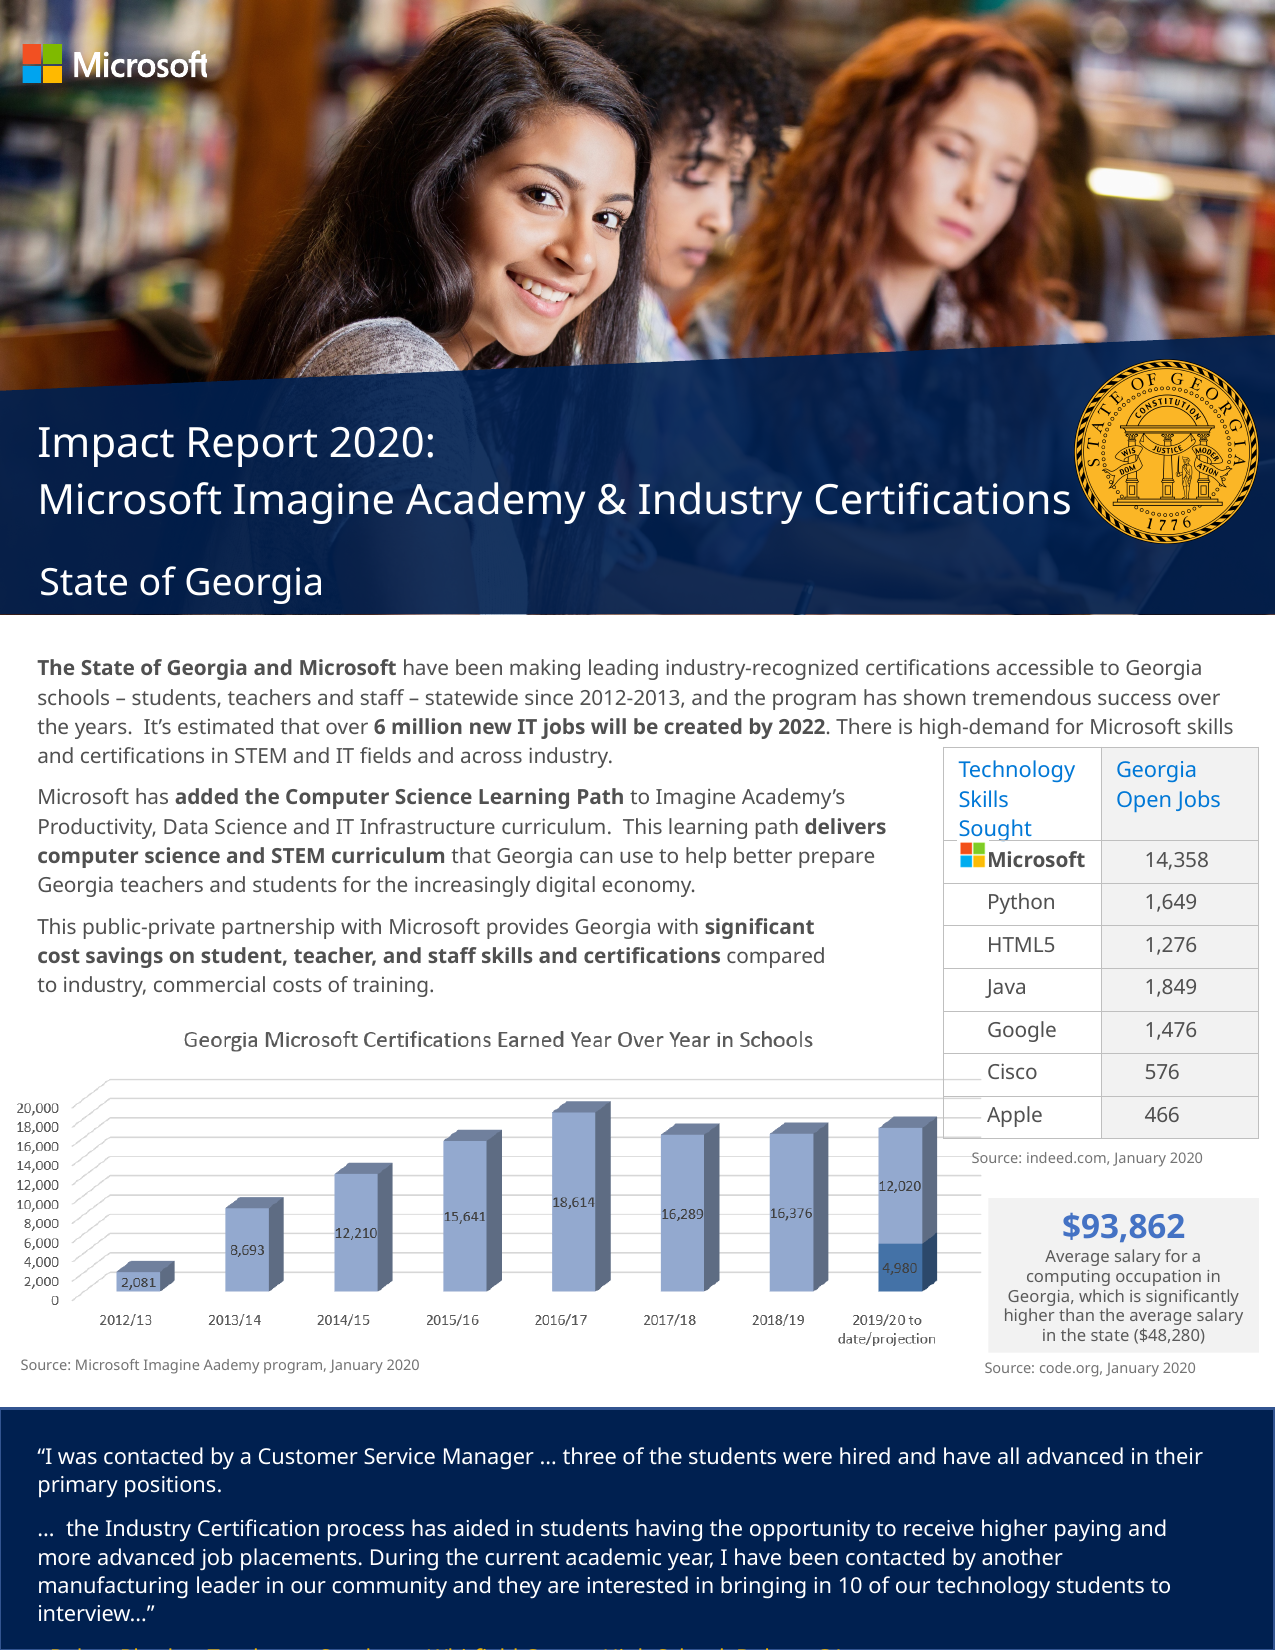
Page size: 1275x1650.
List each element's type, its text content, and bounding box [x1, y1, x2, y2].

text_box Source: indeed.com, January 2020 [986, 1141, 1218, 1175]
picture [957, 839, 989, 871]
table_cell 466 [1102, 1097, 1258, 1138]
table_cell Google [944, 1012, 1101, 1053]
text_box The State of Georgia and Microsoft have been making leading industry-recognized certifications accessible to Georgia schools – students, teachers and staff – statewide since 2012-2013, and the program has shown tremendous success over the years. It’s estimated that over 6 million new IT jobs will be created by 2022. There is high-demand for Microsoft skills and certifications in STEM and IT fields and across industry. Microsoft has added the Computer Science Learning Path to Imagine Academy’s Productivity, Data Science and IT Infrastructure curriculum. This learning path delivers computer science and STEM curriculum that Georgia can use to help better prepare Georgia teachers and students for the increasingly digital economy. This public-private partnership with Microsoft provides Georgia with significant cost savings on student, teacher, and staff skills and certifications compared to industry, commercial costs of training. [22, 643, 1266, 1034]
picture [0, 1022, 986, 1355]
text_box [0, 1407, 1275, 1650]
table_cell 14,358 [1102, 841, 1258, 883]
table_cell Cisco [986, 1054, 1101, 1096]
table_header Technology Skills Sought [944, 748, 1101, 840]
text_box Impact Report 2020: Microsoft Imagine Academy & Industry Certifications [22, 413, 1074, 531]
table_cell 1,276 [1102, 926, 1258, 968]
table_cell Apple [986, 1097, 1101, 1138]
table_header Georgia Open Jobs [1102, 748, 1258, 840]
table_cell 1,849 [1102, 969, 1258, 1011]
text_box “I was contacted by a Customer Service Manager … three of the students were hired and have all advanced in their primary positions. … the Industry Certification process has aided in students having the opportunity to receive higher paying and more advanced job placements. During the current academic year, I have been contacted by another manufacturing leader in our community and they are interested in bringing in 10 of our technology students to interview…” - Robyn Rhodes, Teacher at Southeast Whitfield County High School, Dalton, GA [22, 1433, 1228, 1650]
table_cell 1,476 [1102, 1012, 1258, 1053]
text_box State of Georgia [24, 555, 729, 613]
table_cell 1,649 [1102, 884, 1258, 925]
picture [0, 0, 1275, 390]
table_cell HTML5 [944, 926, 1101, 968]
text_box Source: code.org, January 2020 [969, 1351, 1211, 1384]
picture [1074, 359, 1259, 544]
text_box $93,862 Average salary for a computing occupation in Georgia, which is significantly higher than the average salary in the state ($48,280) [988, 1198, 1259, 1353]
table_cell Microsoft [944, 841, 1101, 883]
table_cell Java [944, 969, 1101, 1011]
table_cell 576 [1102, 1054, 1258, 1096]
table_cell Python [944, 884, 1101, 925]
text_box Source: Microsoft Imagine Aademy program, January 2020 [5, 1355, 435, 1381]
